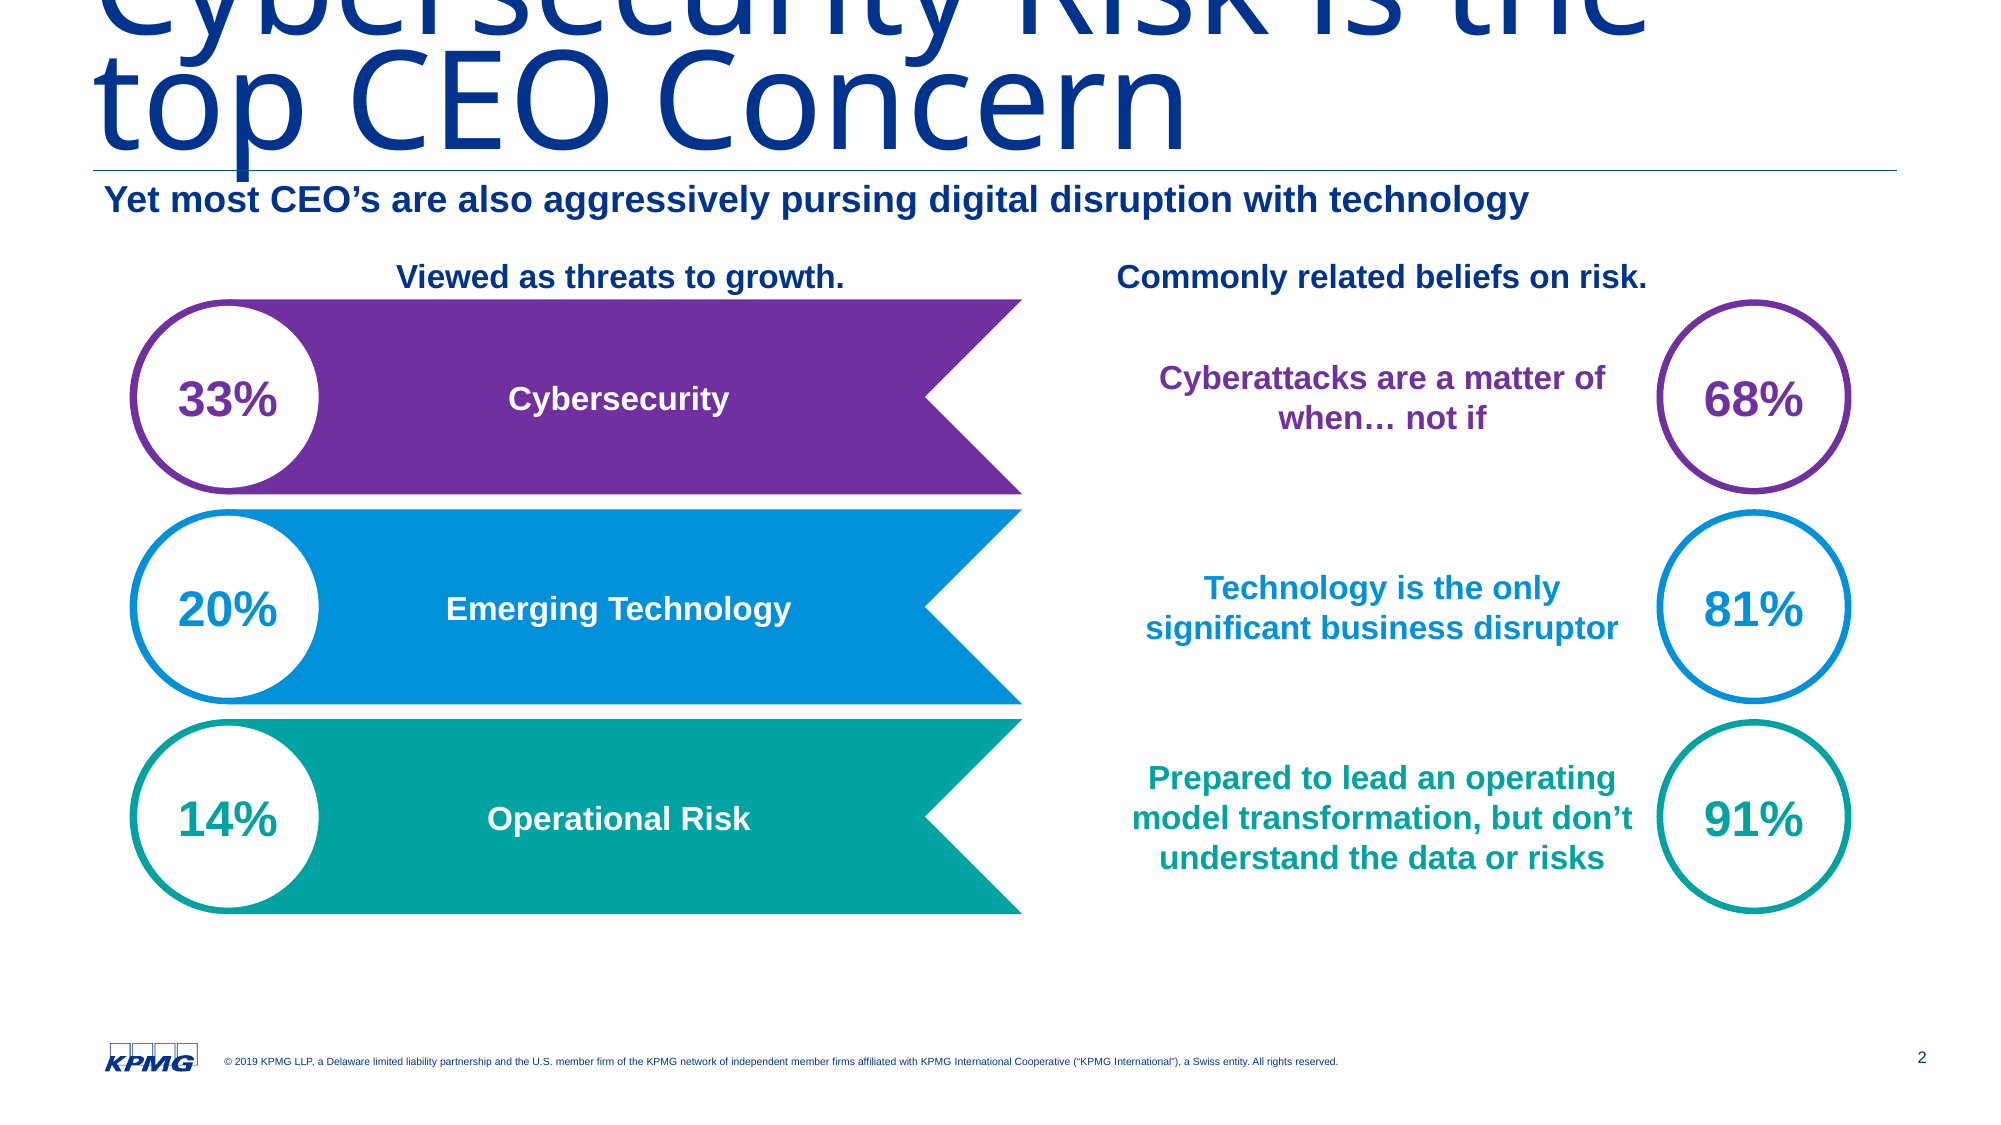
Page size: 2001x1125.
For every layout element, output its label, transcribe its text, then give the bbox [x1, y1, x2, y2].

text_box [129, 252, 1852, 915]
list Yet most CEO’s are also aggressively pursing digital disruption with technology [103, 175, 1977, 220]
title Cybersecurity Risk is the top CEO Concern [92, 18, 1764, 170]
